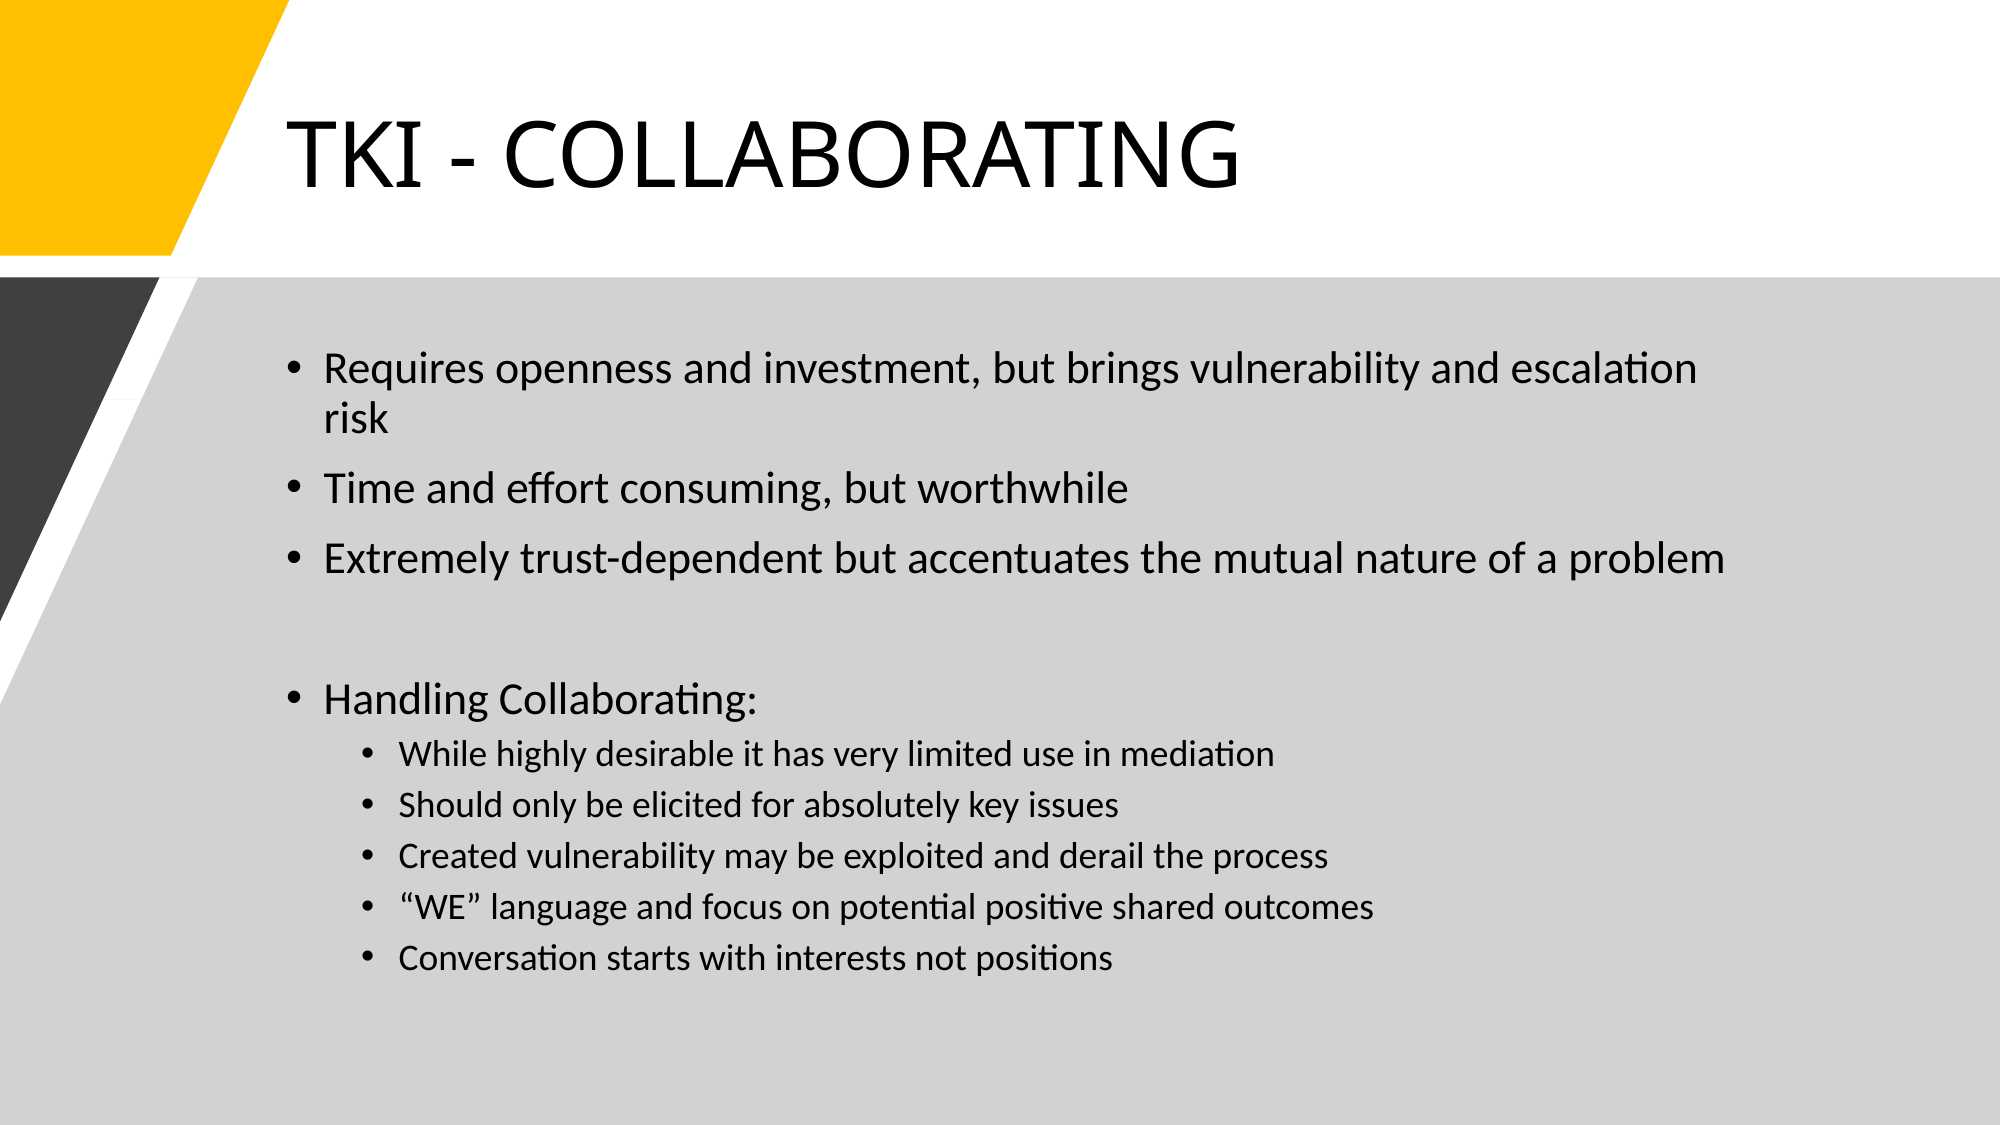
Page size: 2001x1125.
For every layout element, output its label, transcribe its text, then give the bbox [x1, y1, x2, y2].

text_box [0, 276, 2000, 1125]
text_box [0, 276, 162, 622]
text_box [0, 0, 291, 257]
list Requires openness and investment, but brings vulnerability and escalation risk Time and effort consuming, but worthwhile Extremely trust-dependent but accentuates the mutual nature of a problem Handling Collaborating: While highly desirable it has very limited use in mediation Should only be elicited for absolutely key issues Created vulnerability may be exploited and derail the process “WE” language and focus on potential positive shared outcomes Conversation starts with interests not positions [271, 336, 1770, 1020]
title TKI - COLLABORATING [271, 60, 1808, 255]
